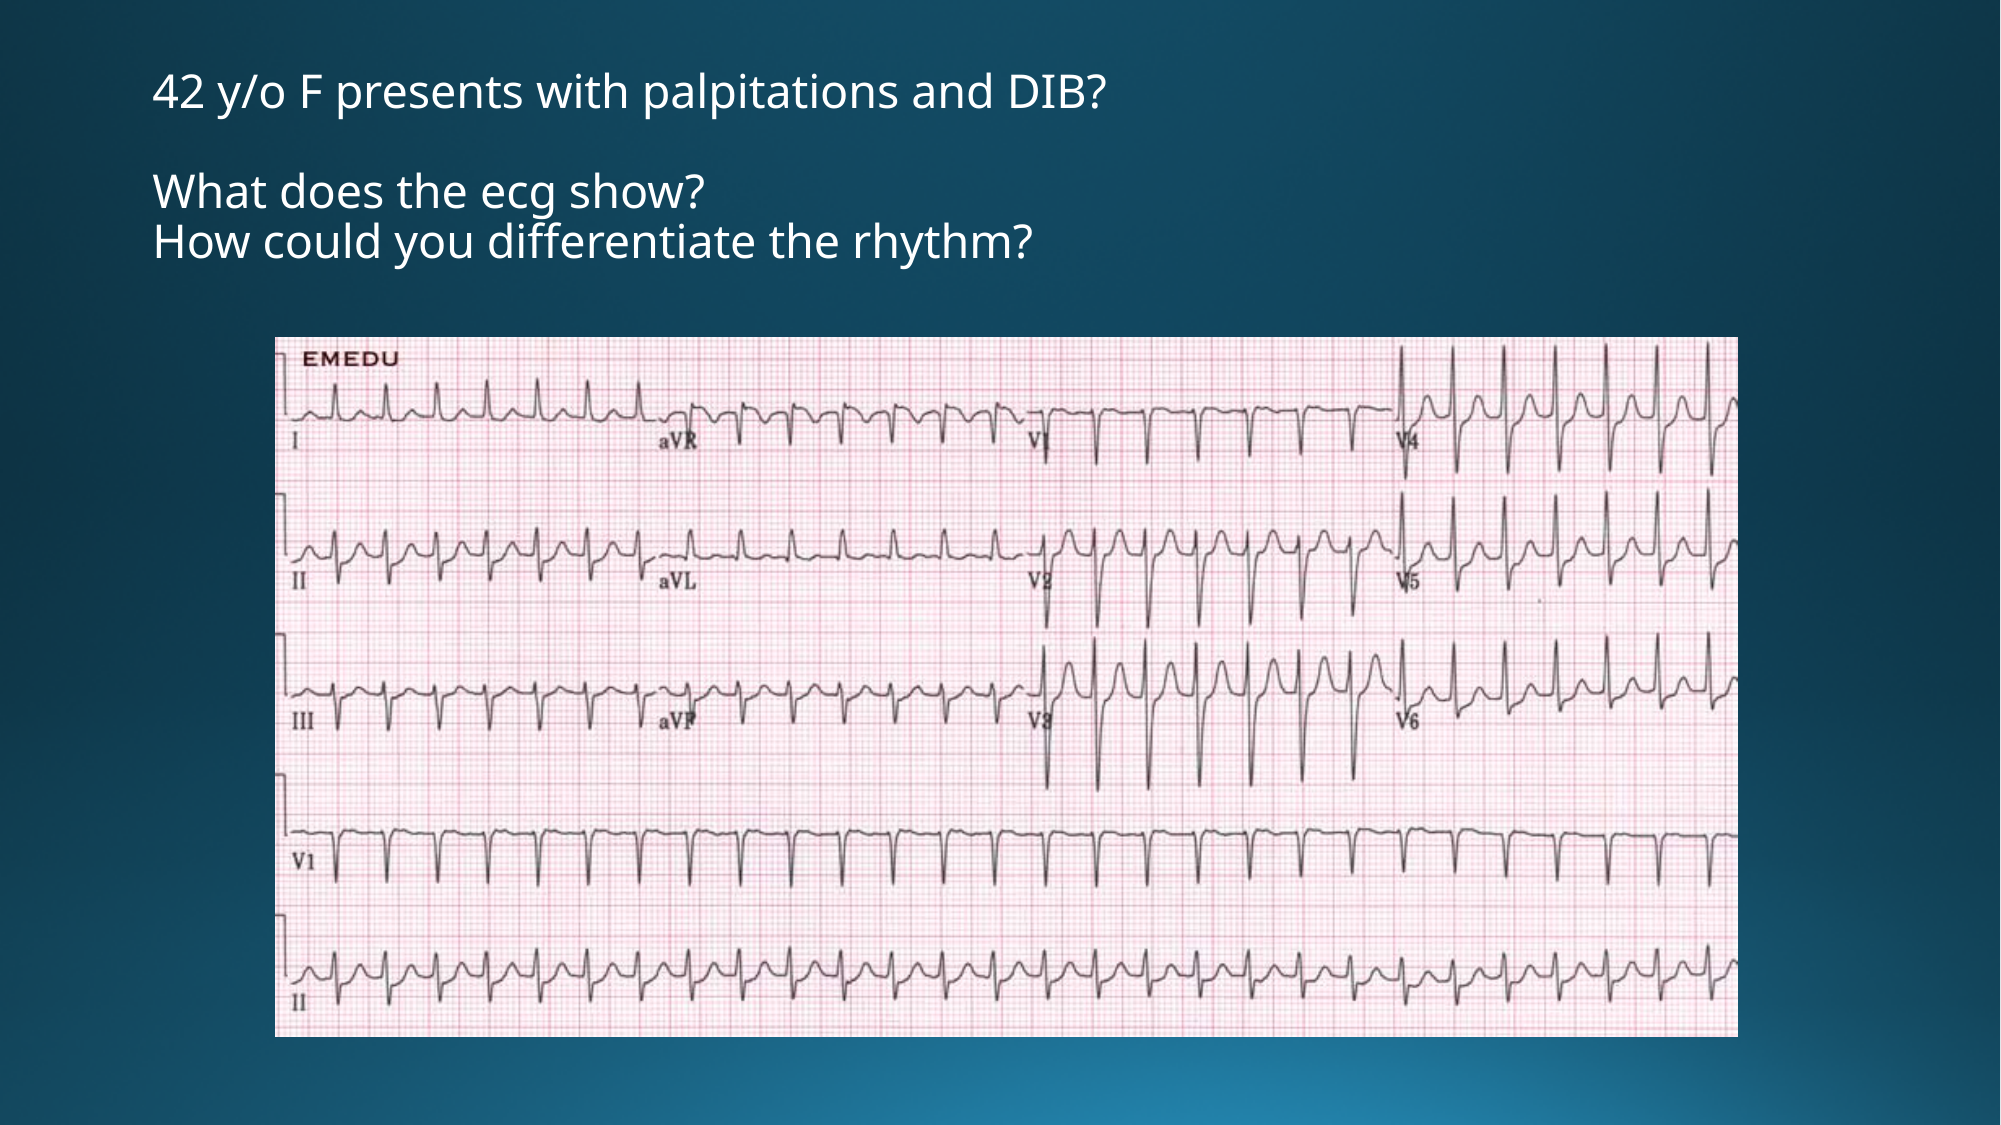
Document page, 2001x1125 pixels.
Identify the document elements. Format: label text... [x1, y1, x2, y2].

picture [0, 0, 2001, 1125]
title 42 y/o F presents with palpitations and DIB? What does the ecg show? How could you differentiate the rhythm? [137, 59, 1863, 278]
